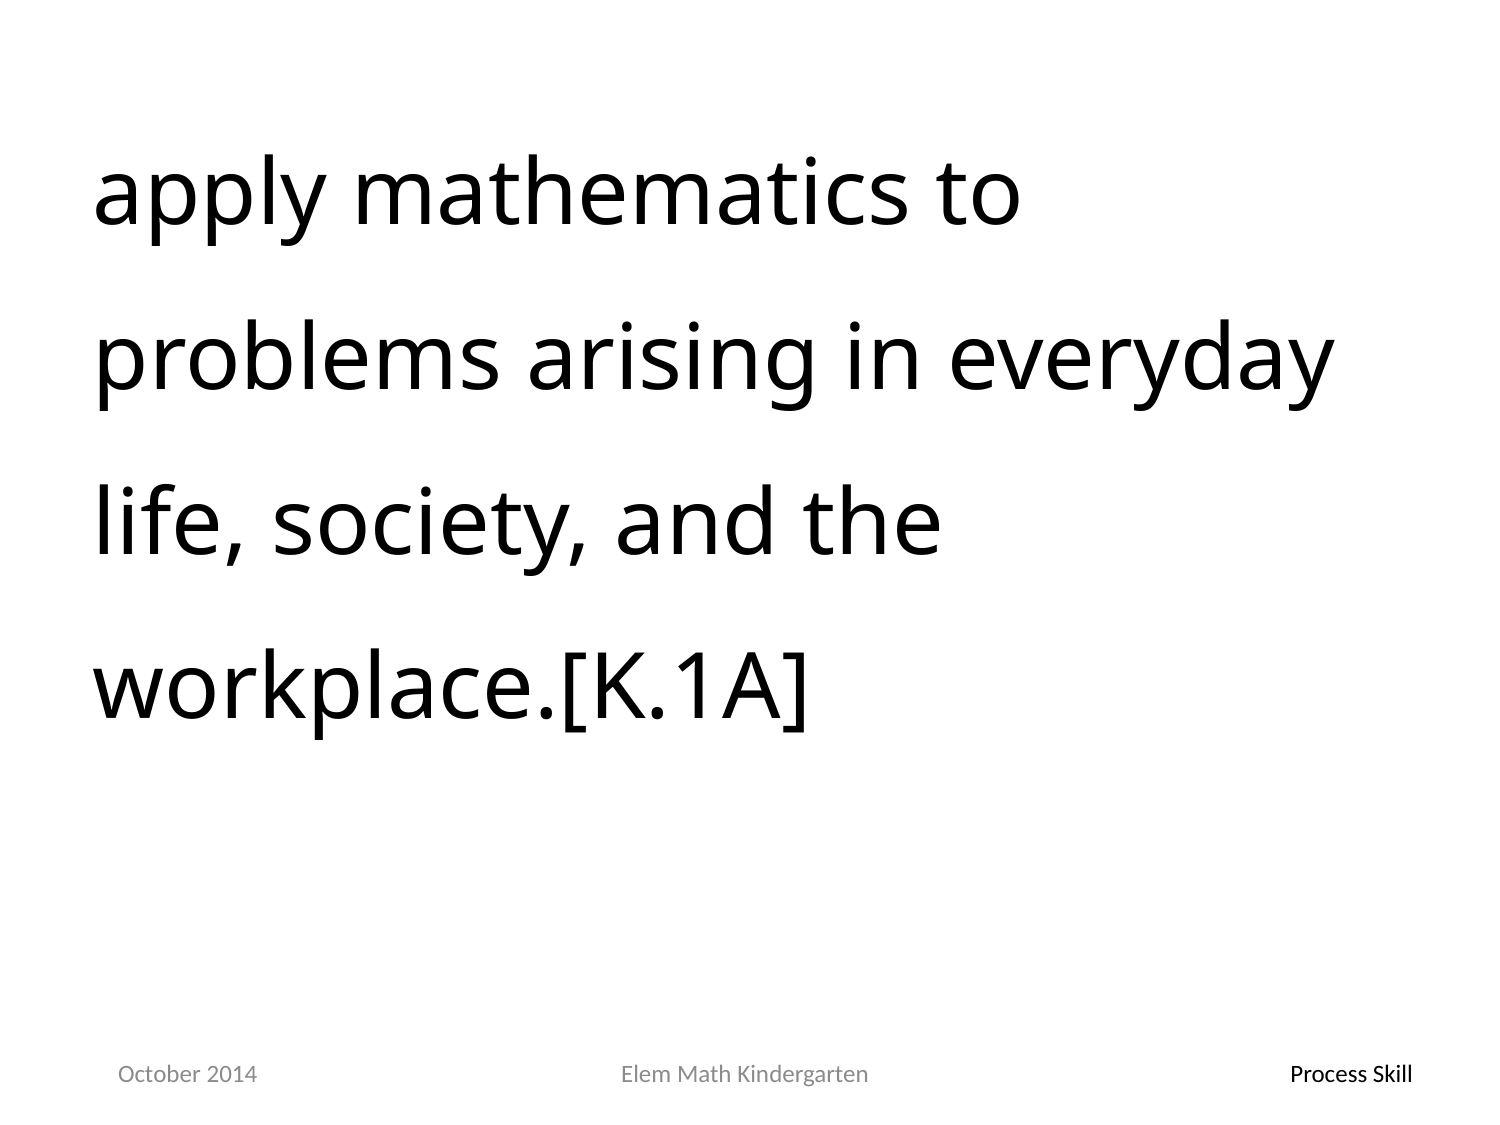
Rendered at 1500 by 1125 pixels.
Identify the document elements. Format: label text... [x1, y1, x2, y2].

subtitle apply mathematics to problems arising in everyday life, society, and the workplace.[K.1A] [78, 70, 1429, 1014]
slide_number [103, 1042, 441, 1103]
footer Elem Math Kindergarten [492, 1042, 999, 1103]
